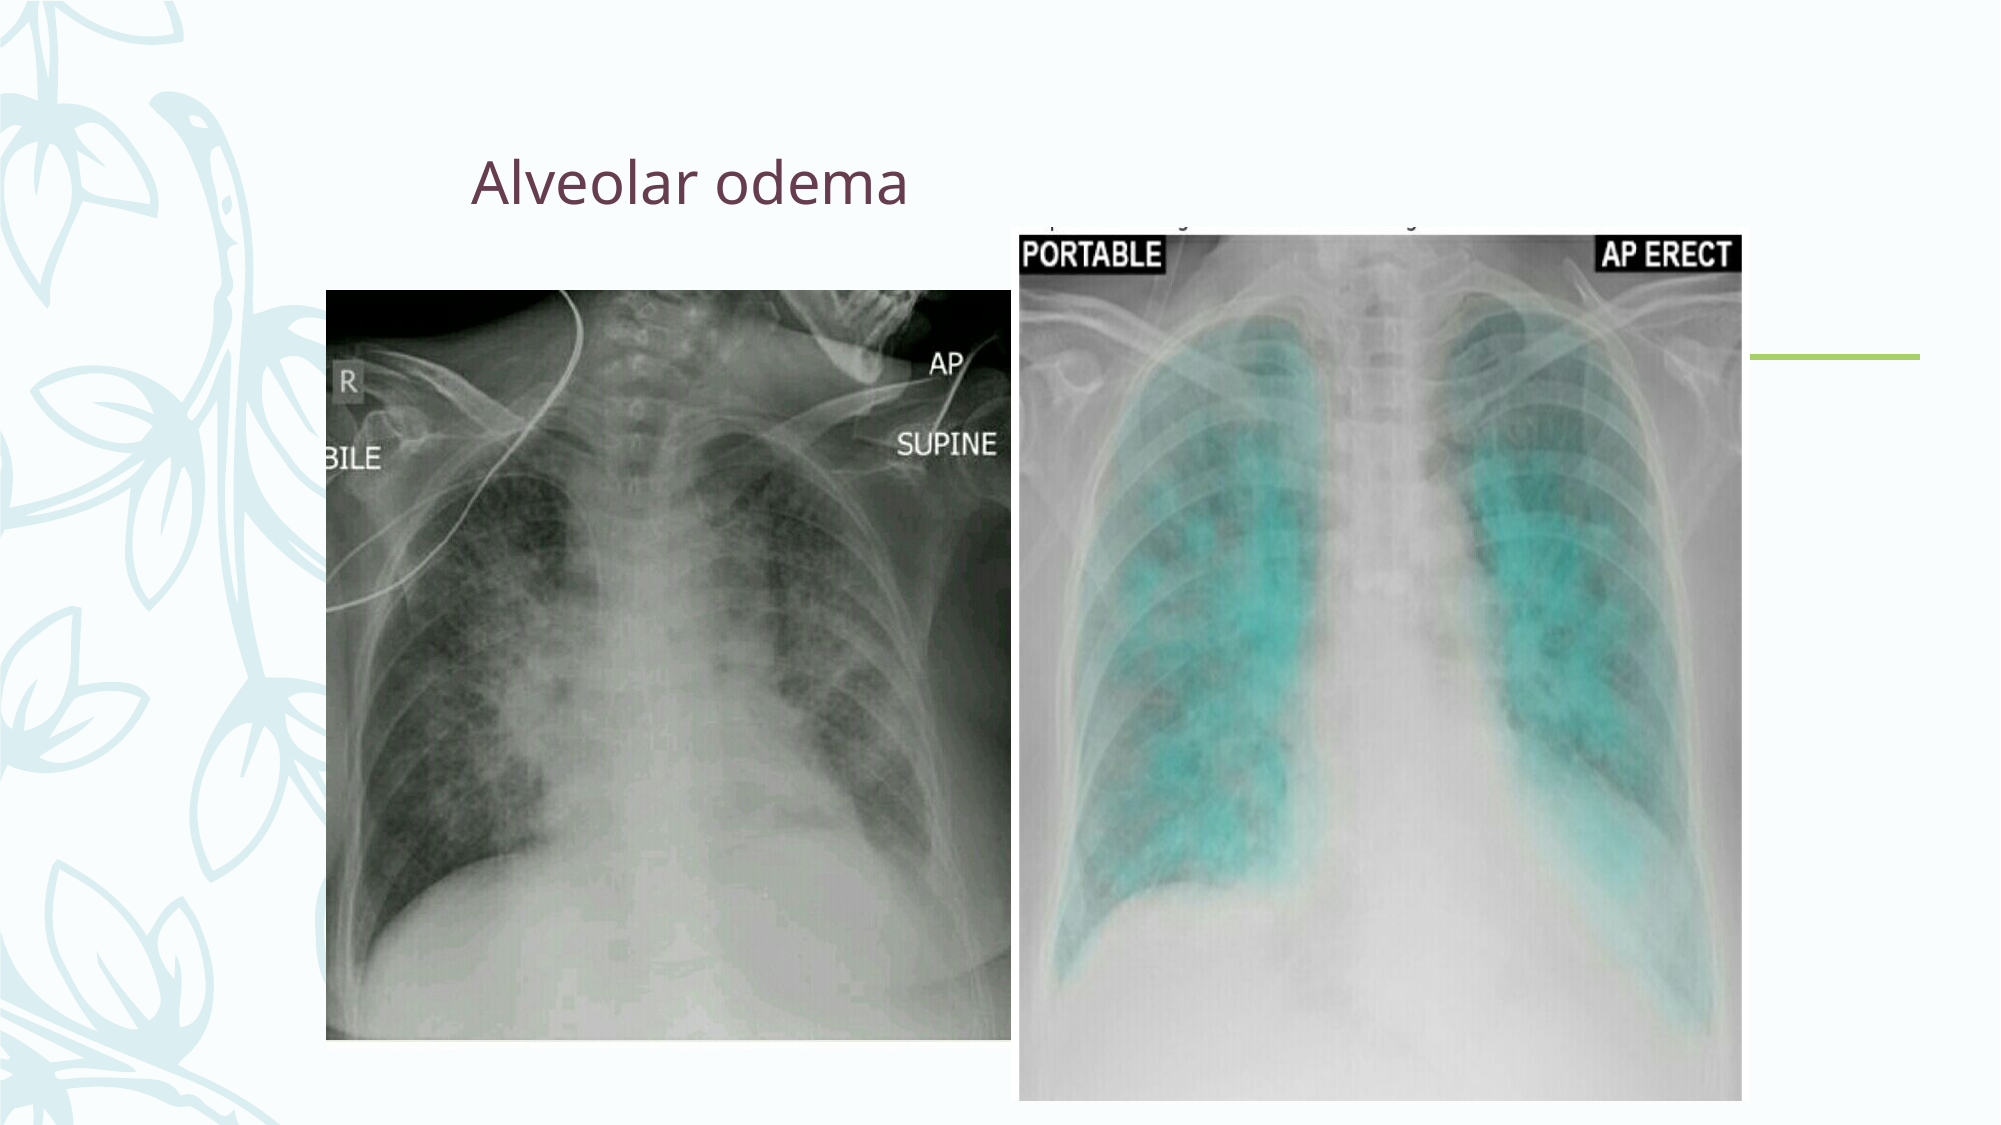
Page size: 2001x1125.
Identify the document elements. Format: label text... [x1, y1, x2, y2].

title Alveolar odema [456, 140, 1609, 228]
picture [326, 226, 1751, 1102]
